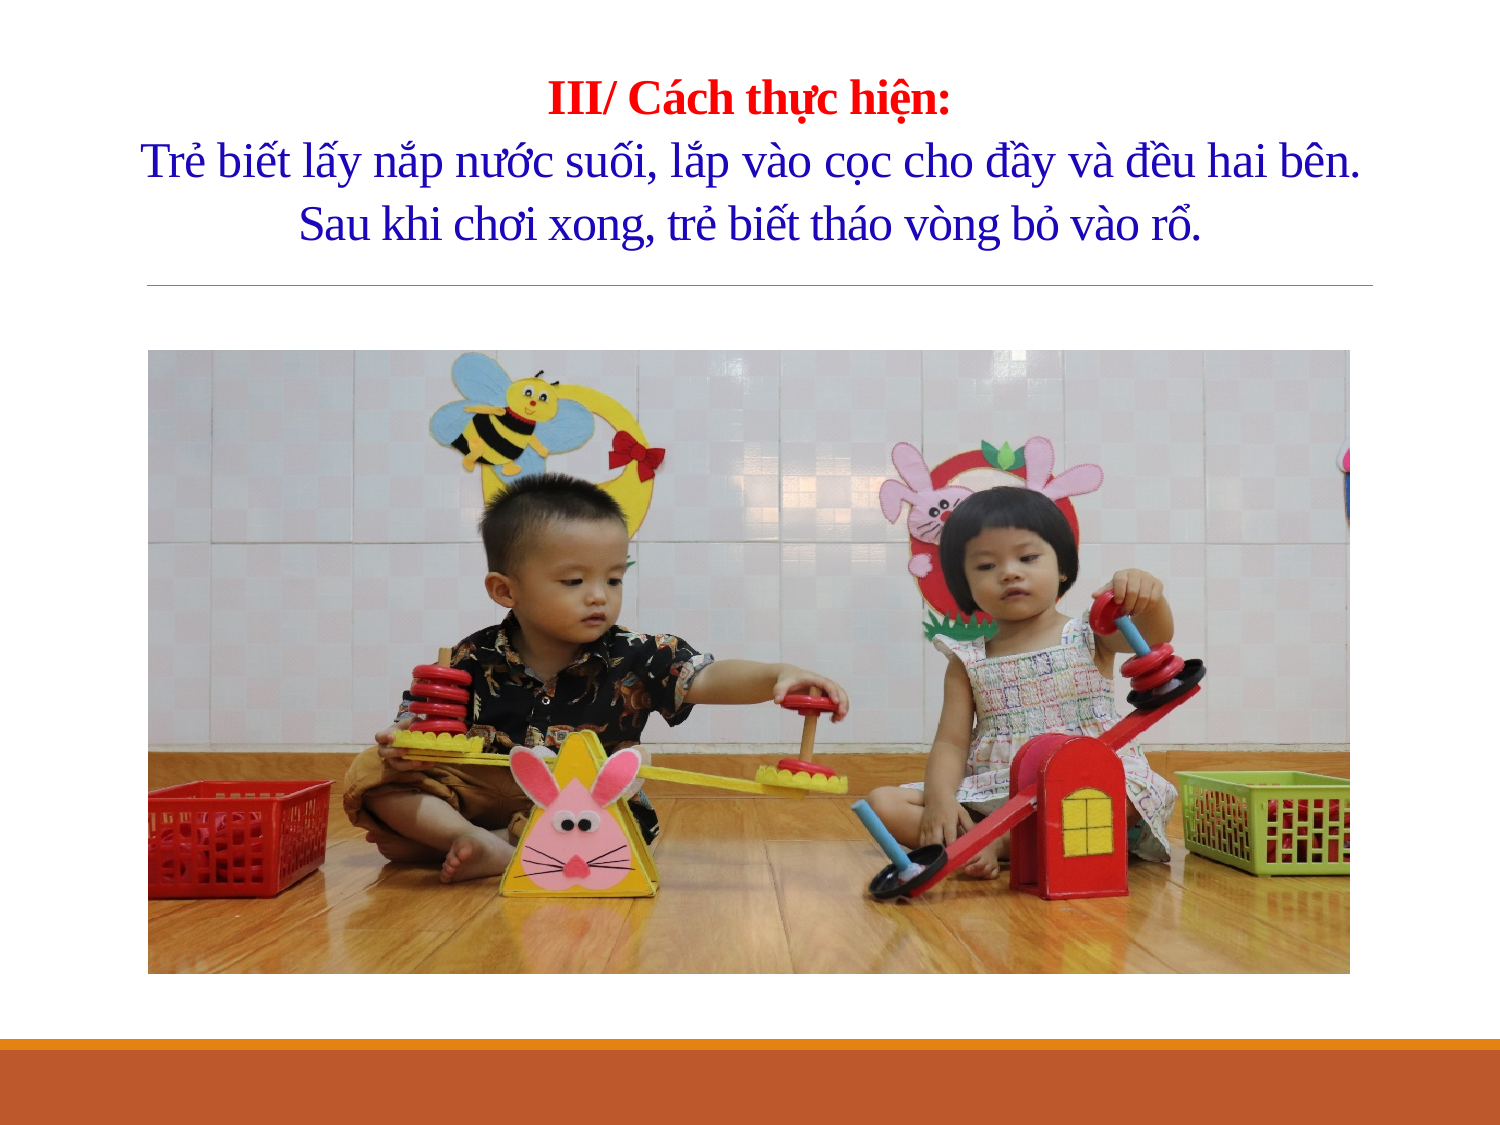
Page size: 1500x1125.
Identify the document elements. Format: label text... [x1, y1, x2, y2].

title III/ Cách thực hiện: Trẻ biết lấy nắp nước suối, lắp vào cọc cho đầy và đều hai bên. Sau khi chơi xong, trẻ biết tháo vòng bỏ vào rổ. [100, 66, 1402, 258]
picture [147, 349, 1354, 974]
